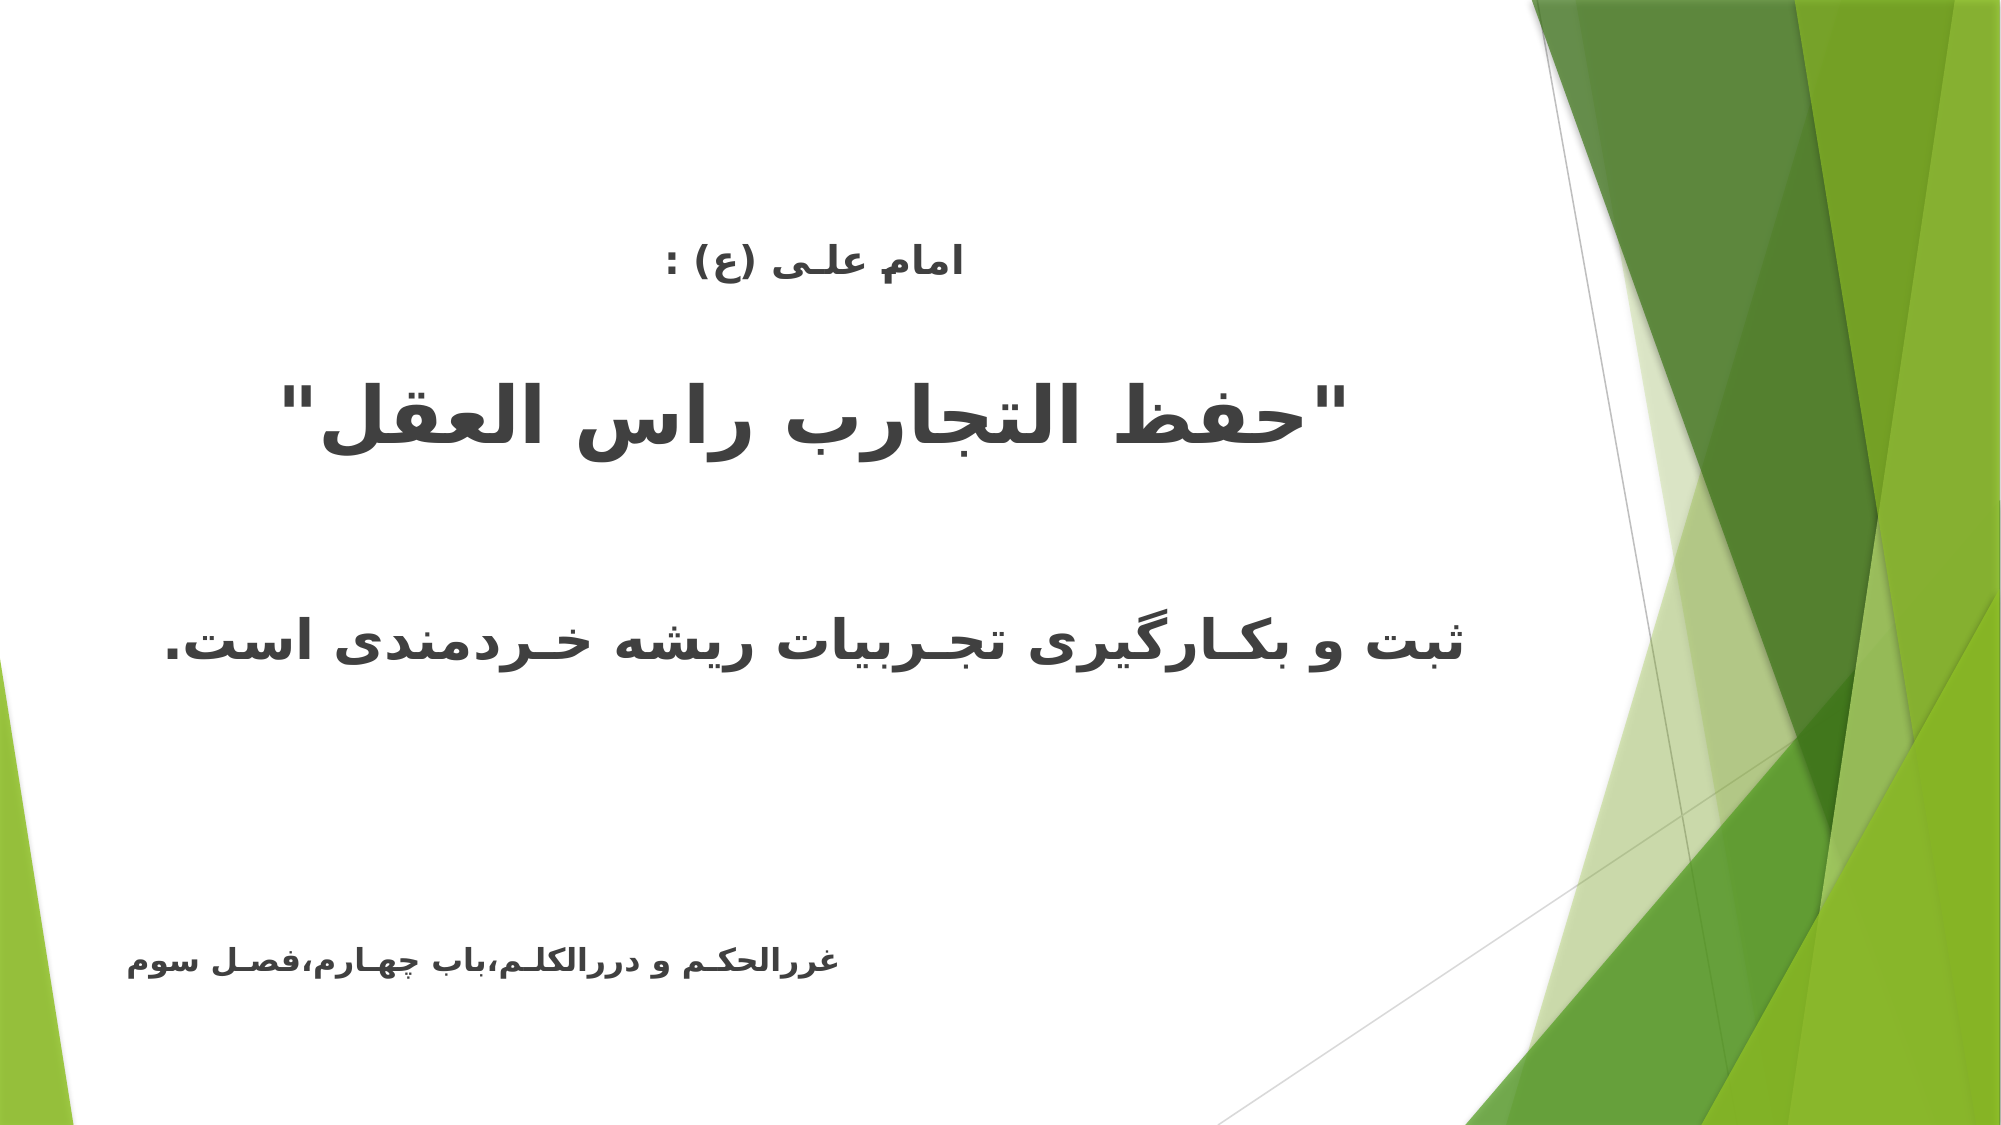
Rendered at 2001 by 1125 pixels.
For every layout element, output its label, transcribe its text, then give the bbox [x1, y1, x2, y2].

list امام علـی (ع) : "حفظ التجارب راس العقل" ثبت و بکـارگیری تجـربیات ریشه خـردمندی است. غررالحکـم و دررالکلـم،باب چهـارم،فصـل سوم [111, 227, 1518, 992]
